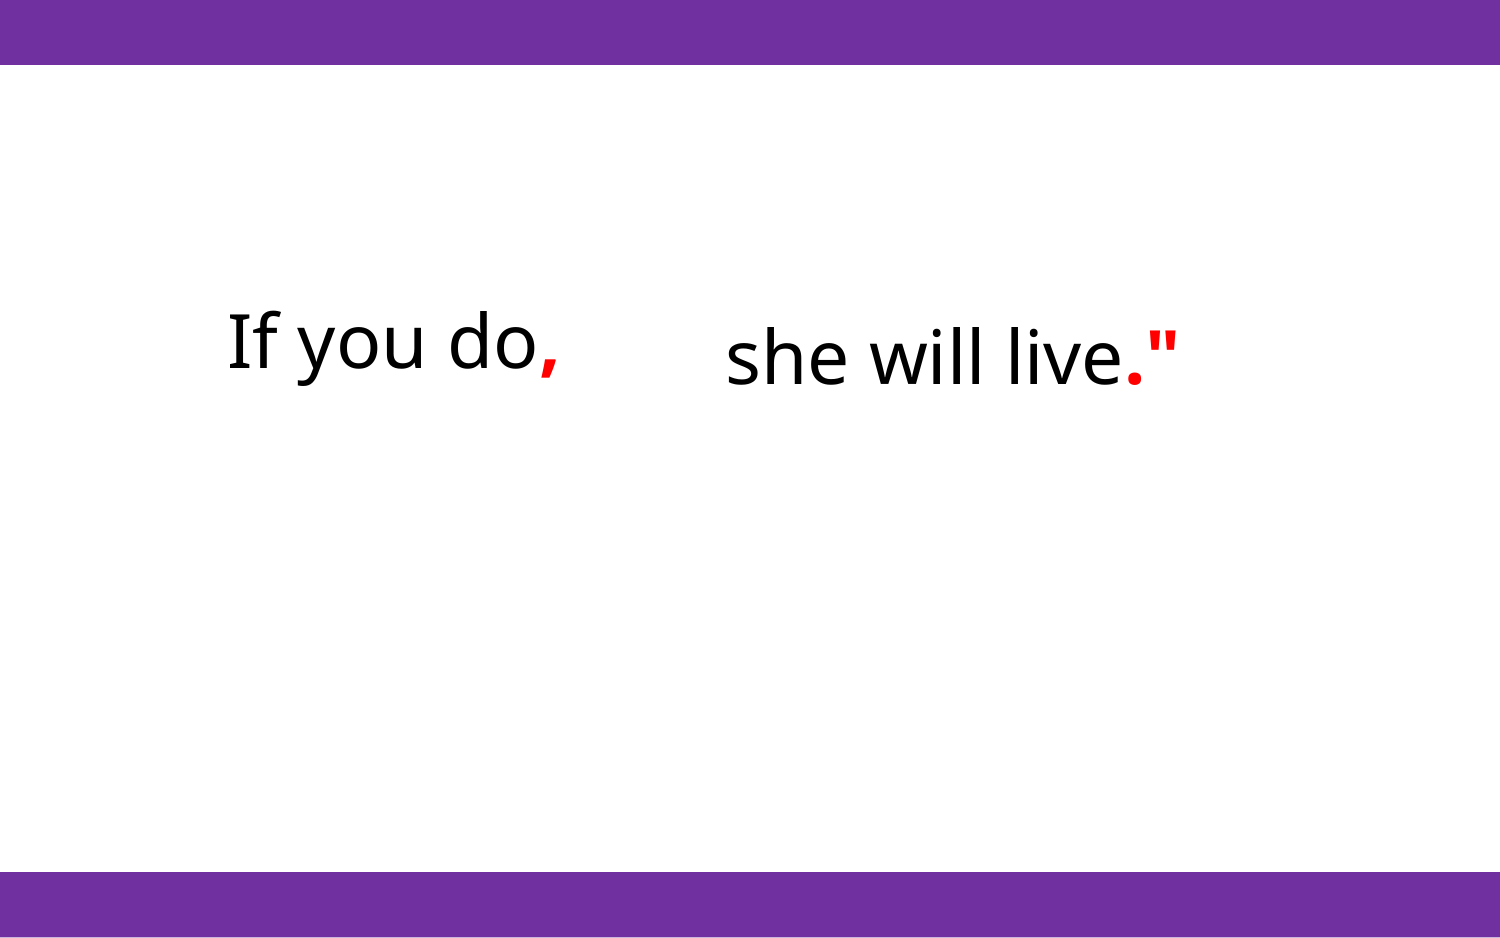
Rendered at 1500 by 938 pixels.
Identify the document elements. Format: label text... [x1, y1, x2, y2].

text_box If you do, [212, 285, 596, 391]
text_box [0, 871, 1500, 938]
text_box [0, 0, 1500, 66]
text_box she will live." [710, 256, 1272, 407]
